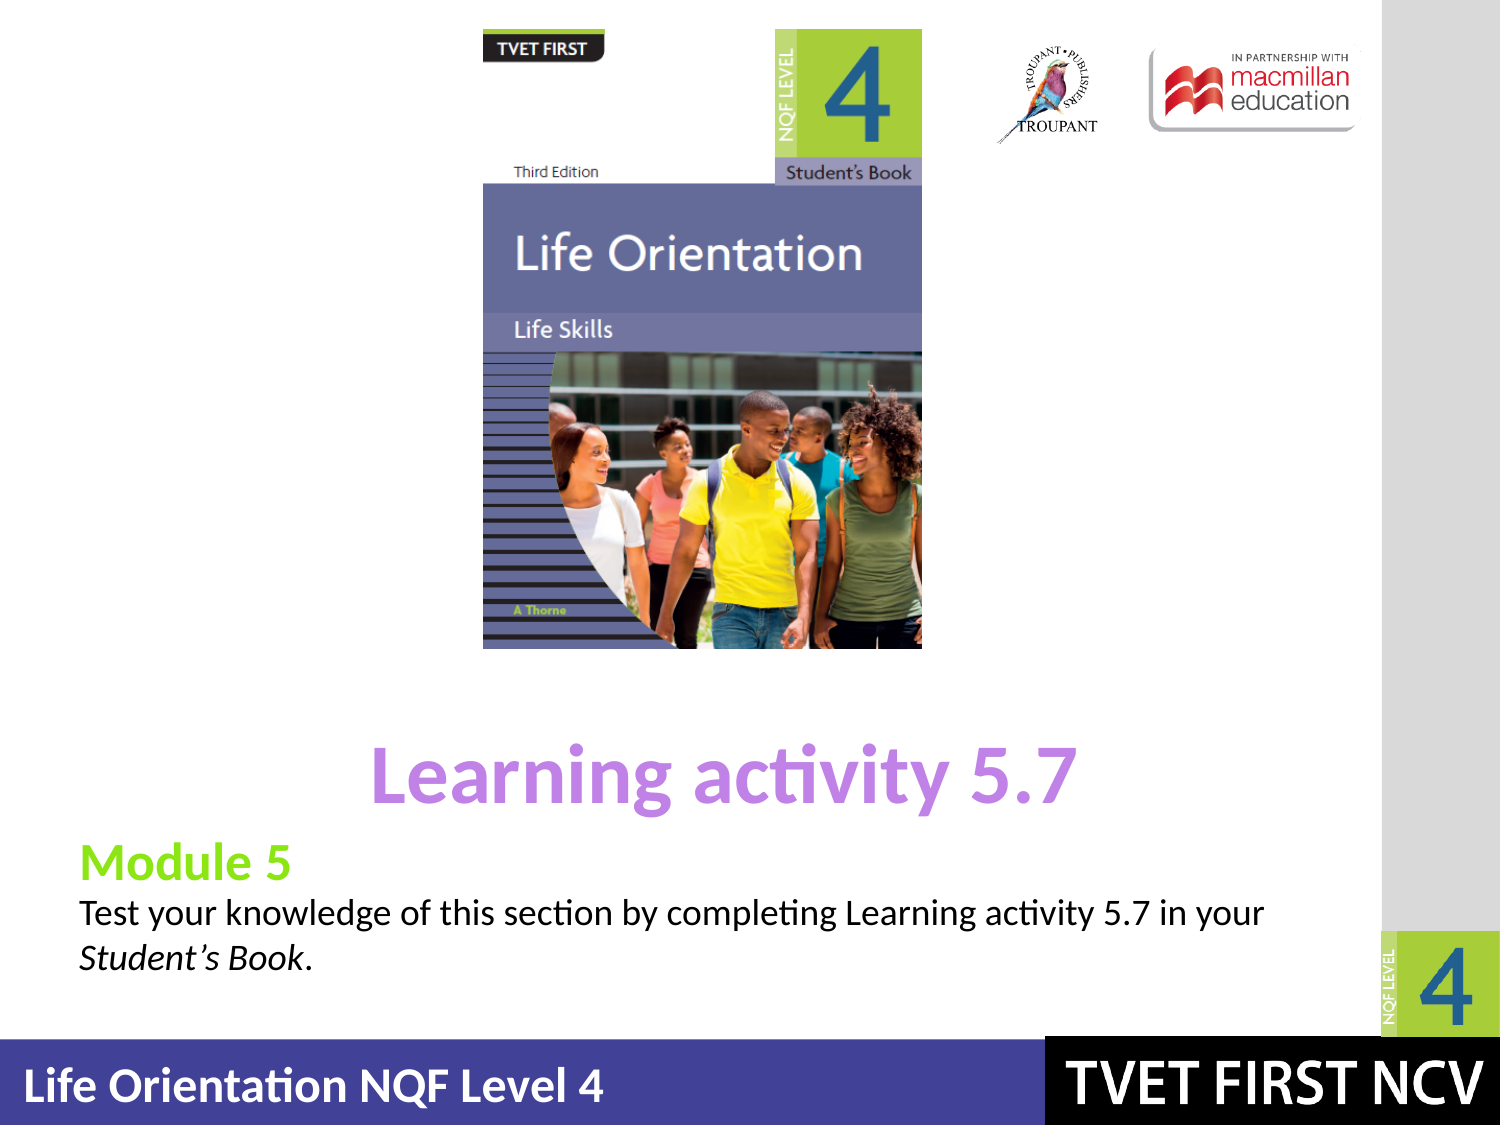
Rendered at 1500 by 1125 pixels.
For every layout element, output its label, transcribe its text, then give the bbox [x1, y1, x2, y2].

picture [483, 29, 922, 649]
list Module 5 [64, 830, 1363, 900]
picture [1065, 1050, 1484, 1120]
picture [994, 42, 1361, 147]
picture [1381, 931, 1500, 1037]
text_box Test your knowledge of this section by completing Learning activity 5.7 in your Student’s Book. [64, 880, 1335, 986]
list Learning activity 5.7 [64, 722, 1386, 830]
